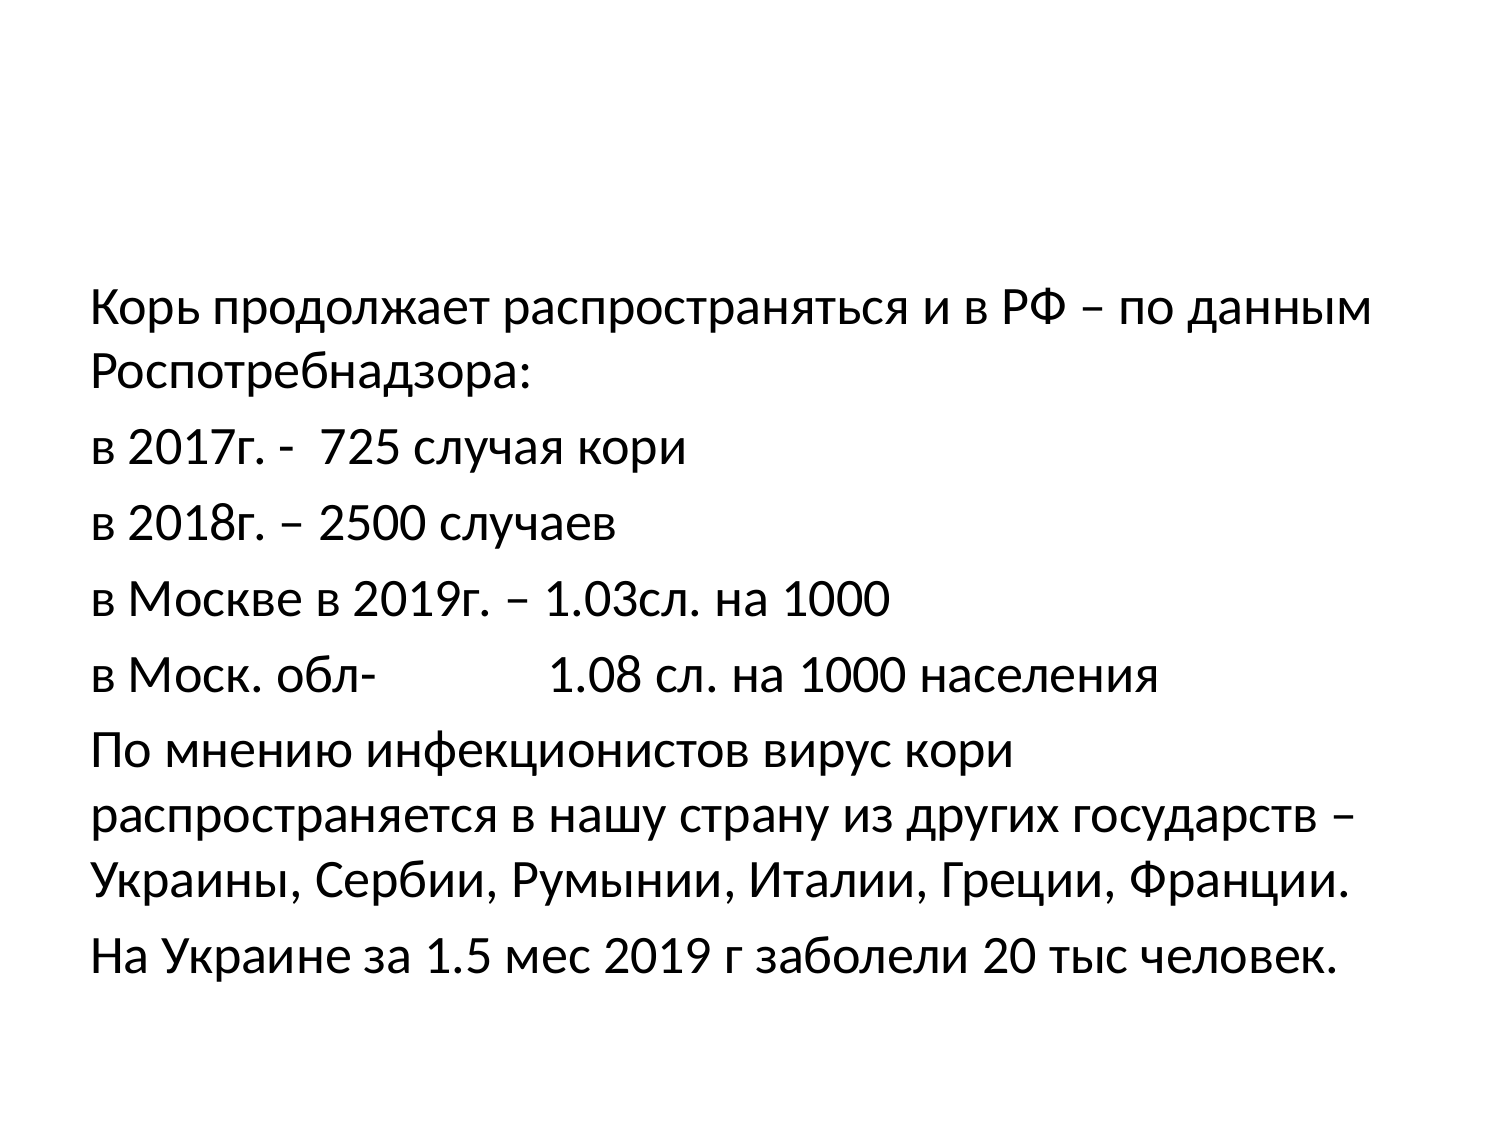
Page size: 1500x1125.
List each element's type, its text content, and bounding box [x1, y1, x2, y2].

list Корь продолжает распространяться и в РФ – по данным Роспотребнадзора: в 2017г. - 725 случая кори в 2018г. – 2500 случаев в Москве в 2019г. – 1.03сл. на 1000 в Моск. обл- 1.08 сл. на 1000 населения По мнению инфекционистов вирус кори распространяется в нашу страну из других государств – Украины, Сербии, Румынии, Италии, Греции, Франции. На Украине за 1.5 мес 2019 г заболели 20 тыс человек. [75, 262, 1425, 1005]
